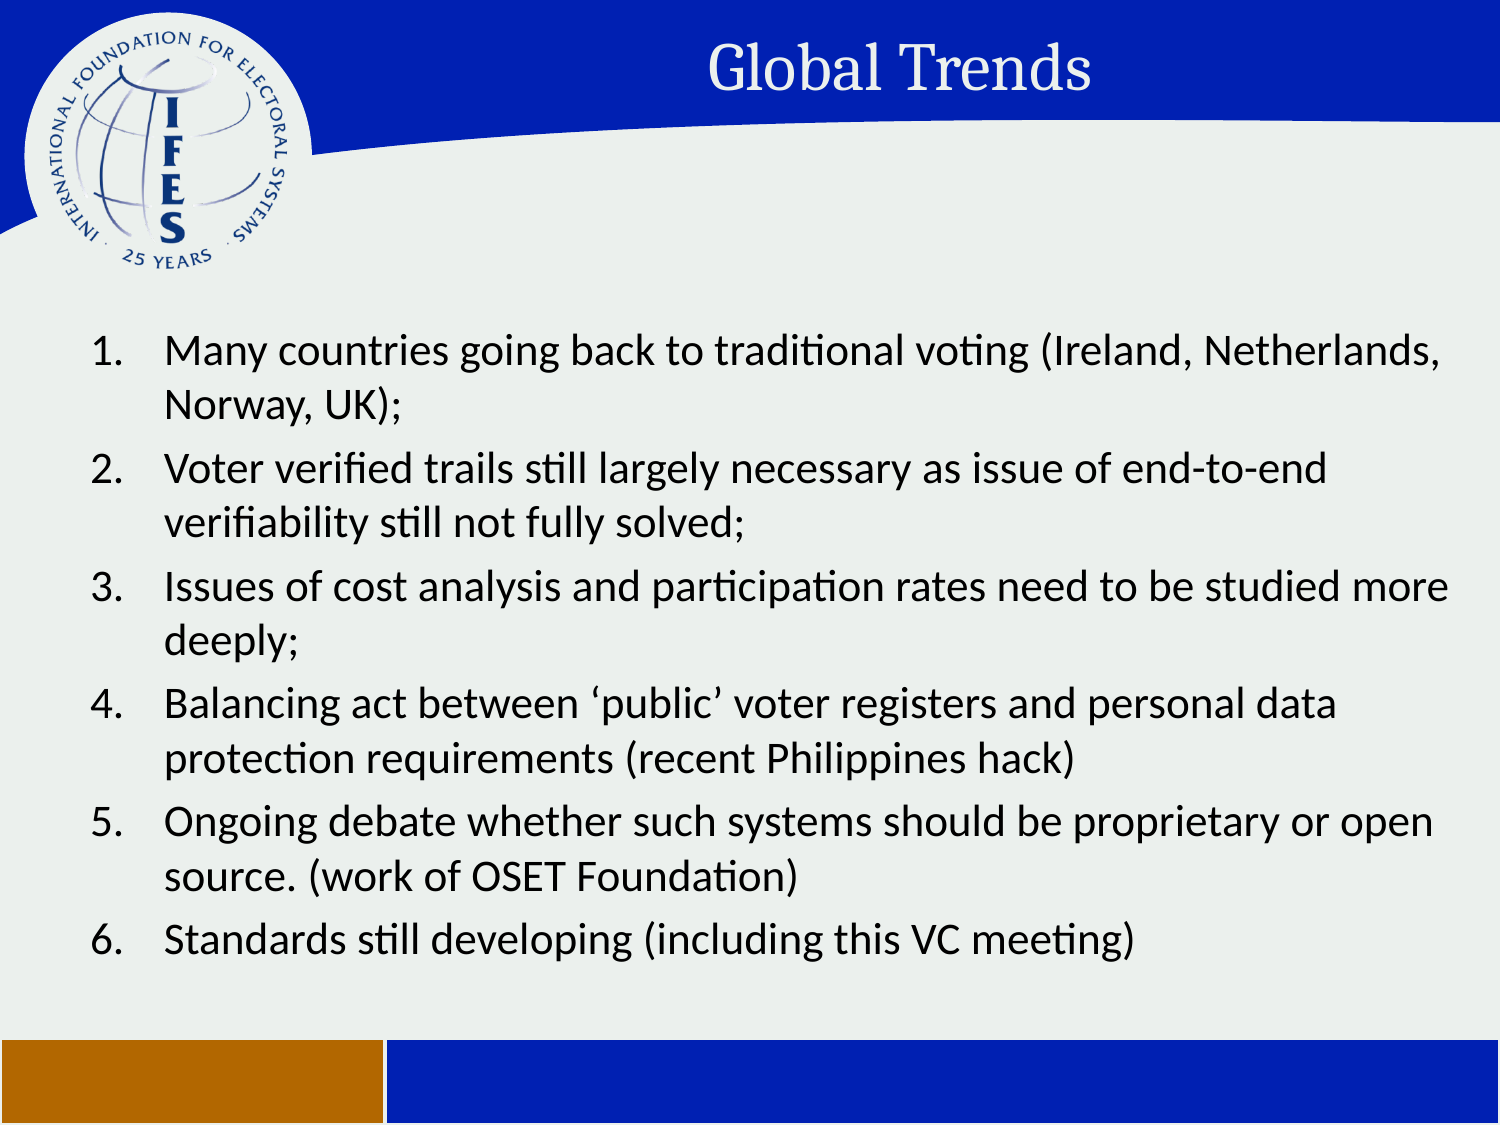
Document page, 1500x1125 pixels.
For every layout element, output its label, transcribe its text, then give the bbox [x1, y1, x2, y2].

title Global Trends [324, 0, 1476, 150]
picture [0, 0, 344, 325]
list Many countries going back to traditional voting (Ireland, Netherlands, Norway, UK); Voter verified trails still largely necessary as issue of end-to-end verifiability still not fully solved; Issues of cost analysis and participation rates need to be studied more deeply; Balancing act between ‘public’ voter registers and personal data protection requirements (recent Philippines hack) Ongoing debate whether such systems should be proprietary or open source. (work of OSET Foundation) Standards still developing (including this VC meeting) [75, 312, 1475, 980]
